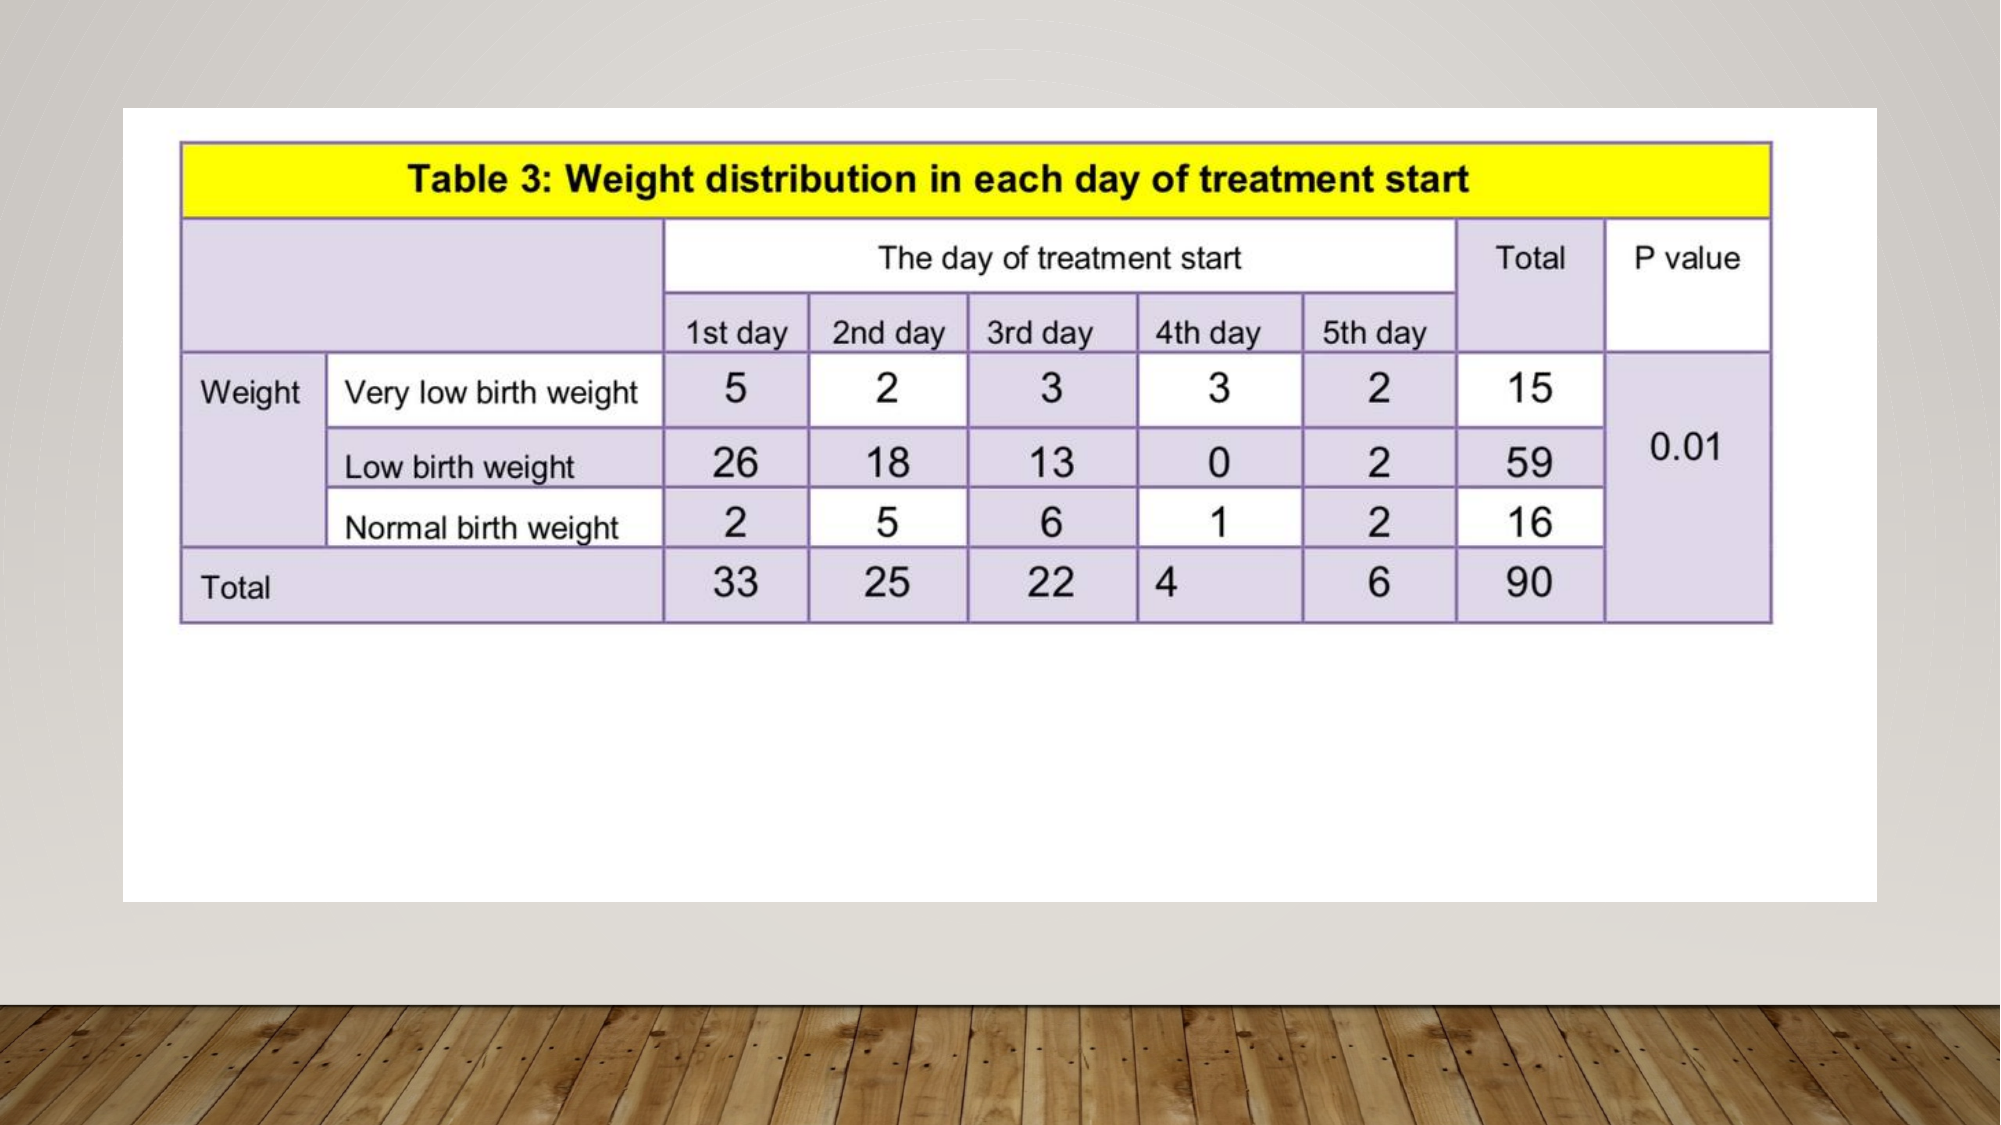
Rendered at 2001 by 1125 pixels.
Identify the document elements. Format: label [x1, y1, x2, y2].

picture [123, 108, 1877, 902]
picture [0, 1005, 2000, 1125]
